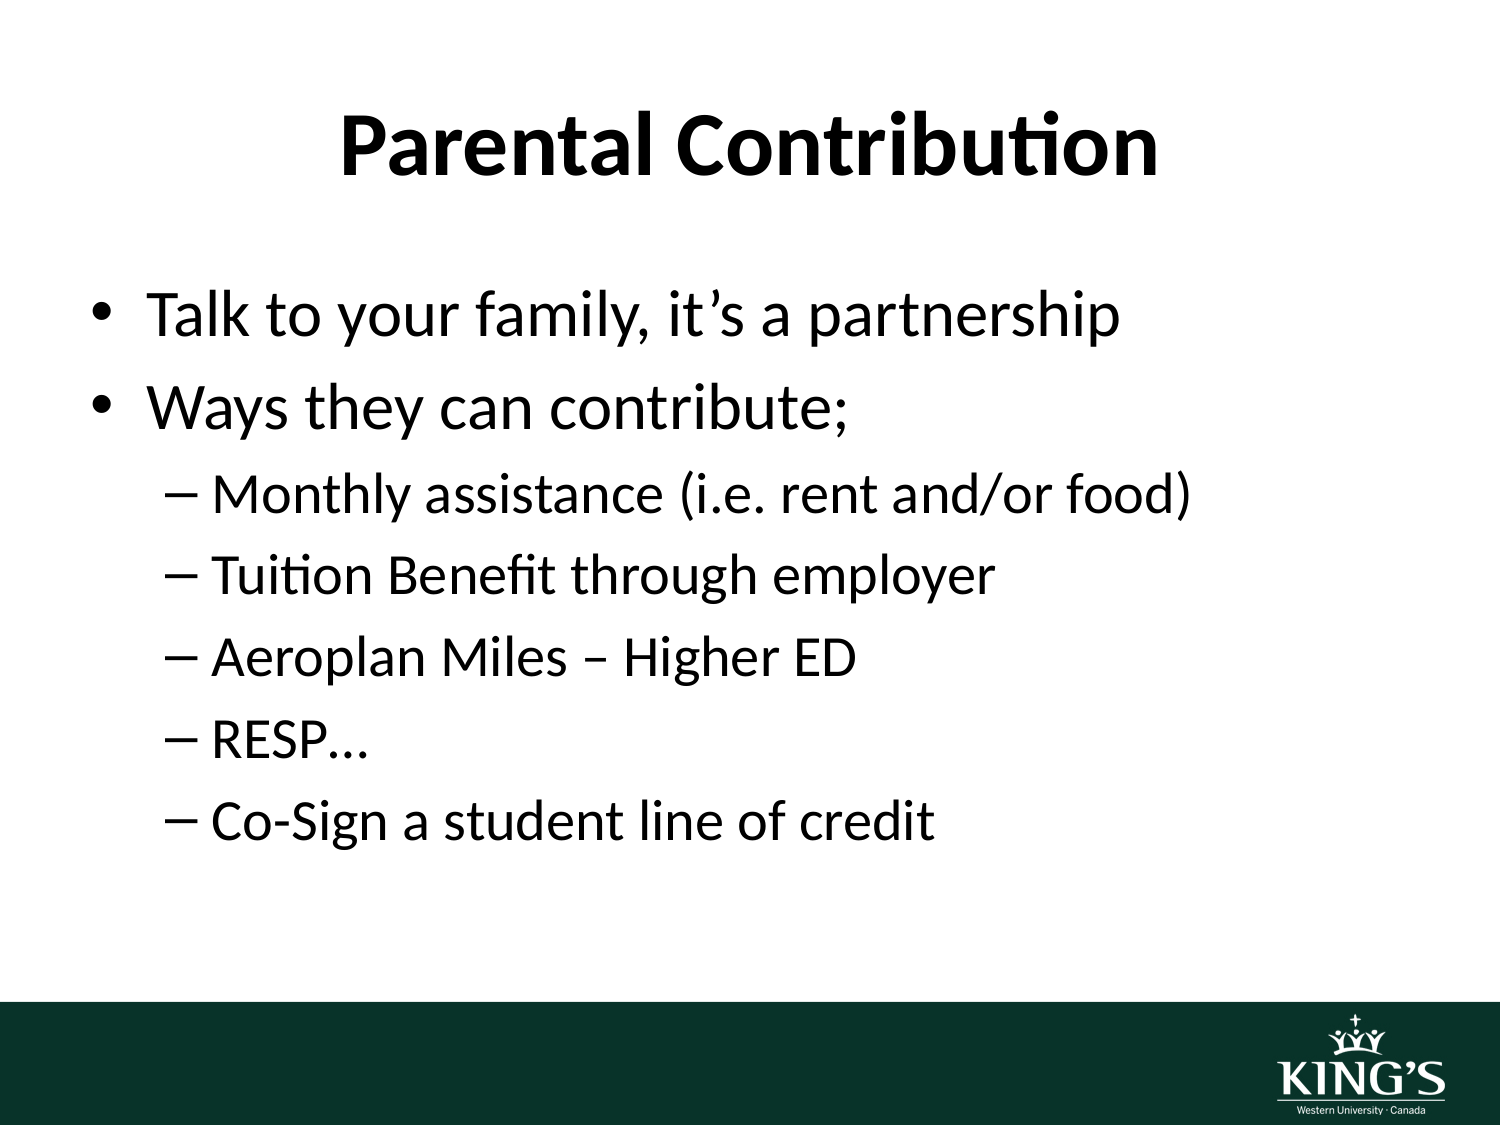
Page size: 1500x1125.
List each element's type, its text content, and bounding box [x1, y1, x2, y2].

picture [0, 0, 1500, 1125]
list Talk to your family, it’s a partnership Ways they can contribute; Monthly assistance (i.e. rent and/or food) Tuition Benefit through employer Aeroplan Miles – Higher ED RESP… Co-Sign a student line of credit [75, 262, 1425, 1005]
title Parental Contribution [75, 45, 1425, 233]
